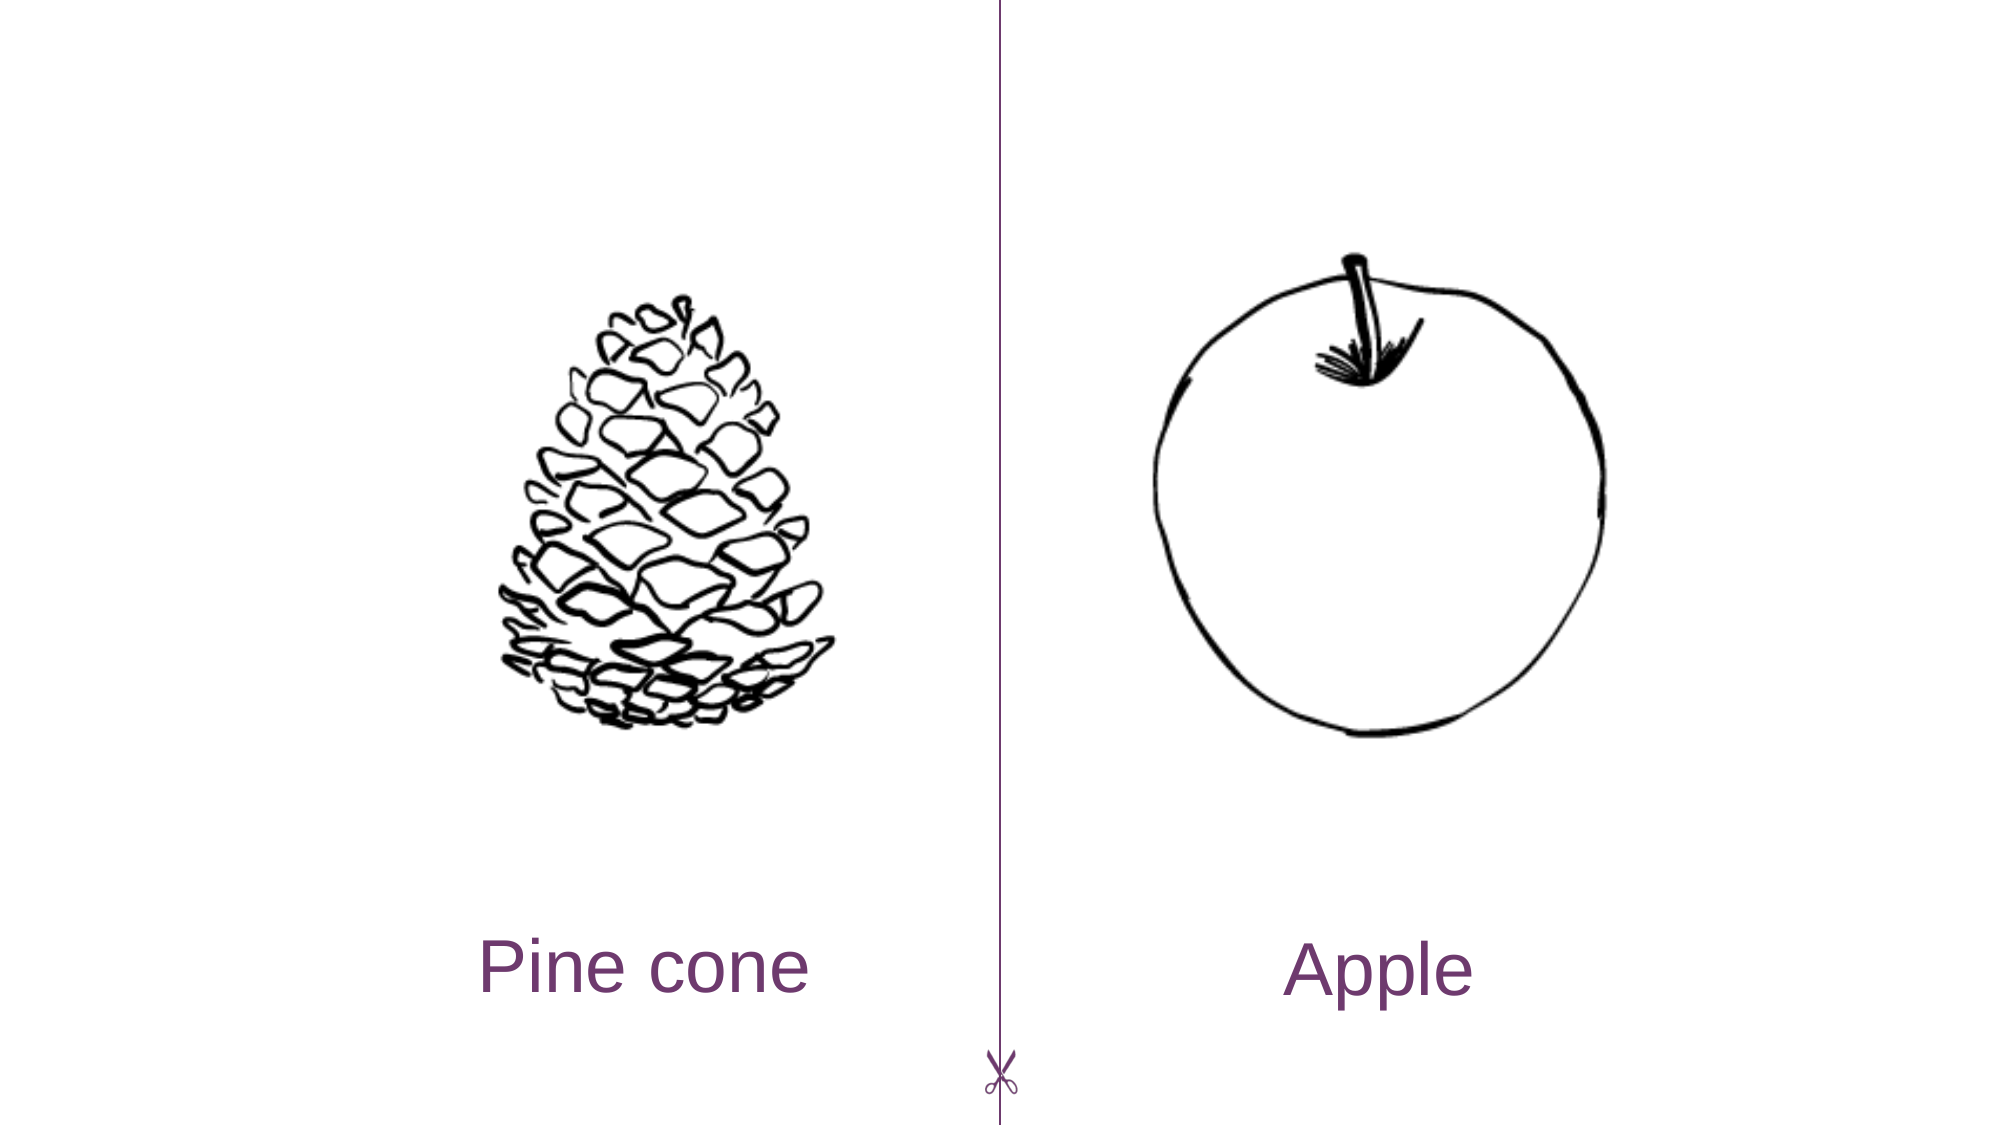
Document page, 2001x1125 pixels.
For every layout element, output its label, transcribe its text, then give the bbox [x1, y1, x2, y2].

text_box Apple [1106, 871, 1653, 1059]
picture [1048, 116, 1711, 857]
picture [371, 196, 963, 857]
text_box Pine cone [371, 869, 917, 1057]
picture [954, 1020, 1059, 1124]
